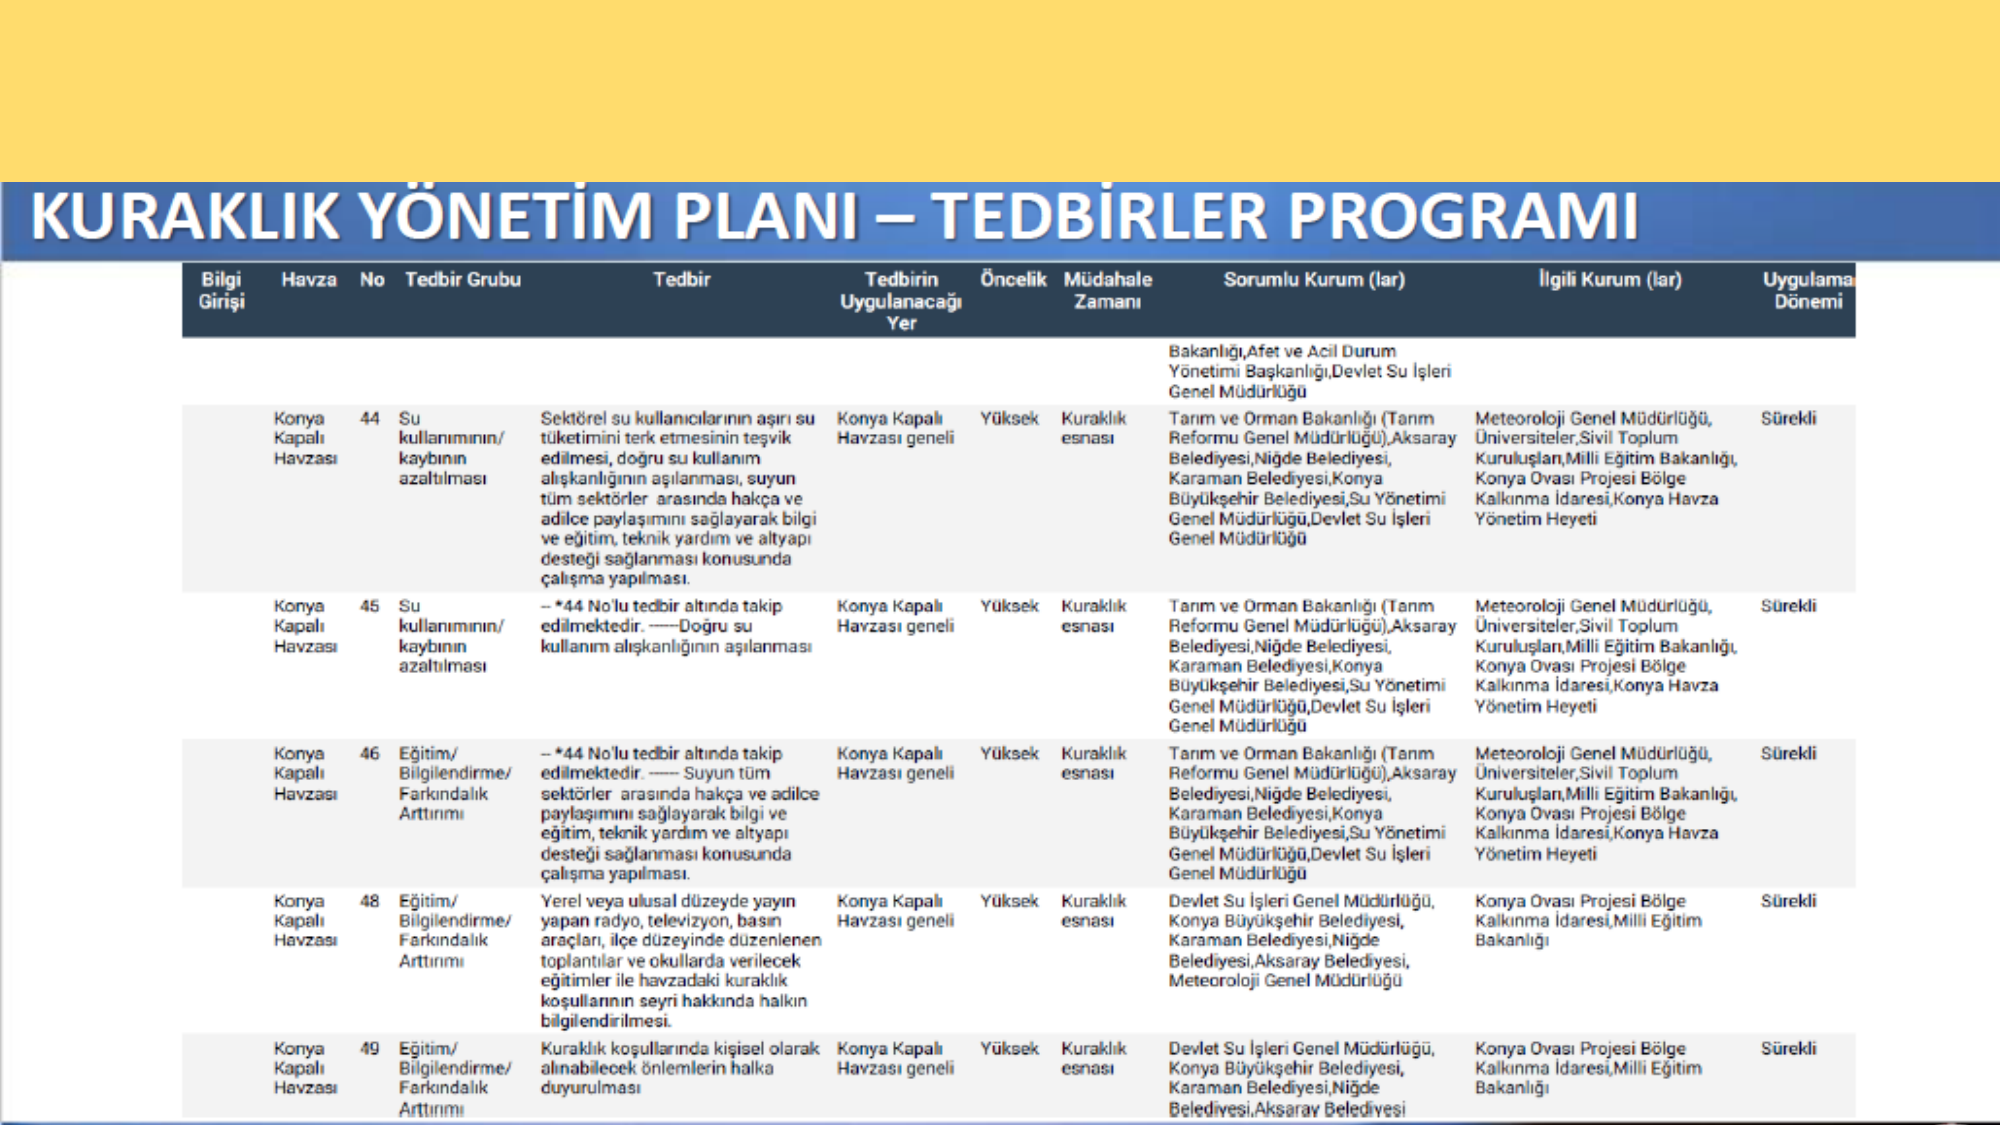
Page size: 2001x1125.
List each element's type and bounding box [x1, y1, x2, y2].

picture [0, 182, 2000, 1125]
